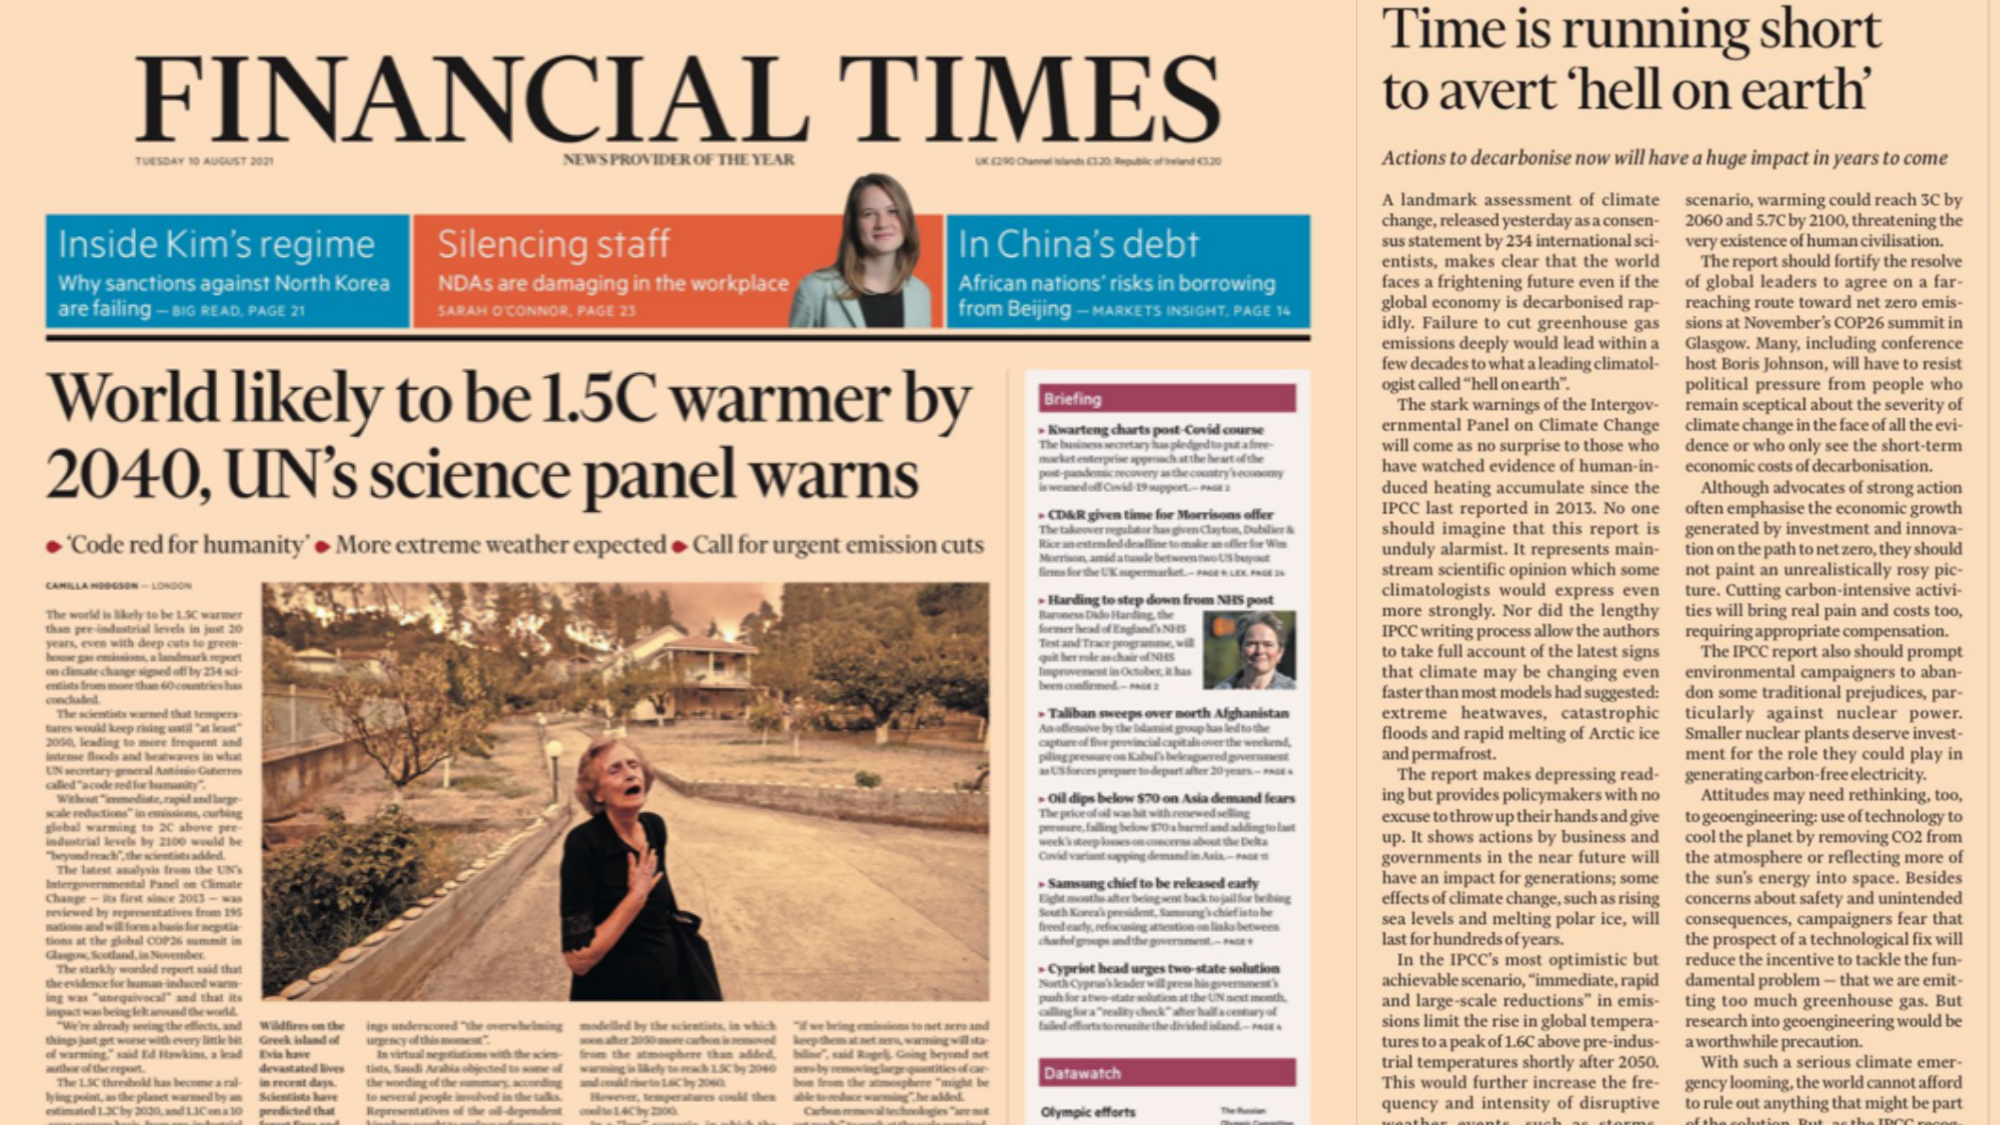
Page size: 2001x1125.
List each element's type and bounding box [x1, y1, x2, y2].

list [0, 0, 1359, 1125]
picture [1359, 0, 2000, 1125]
